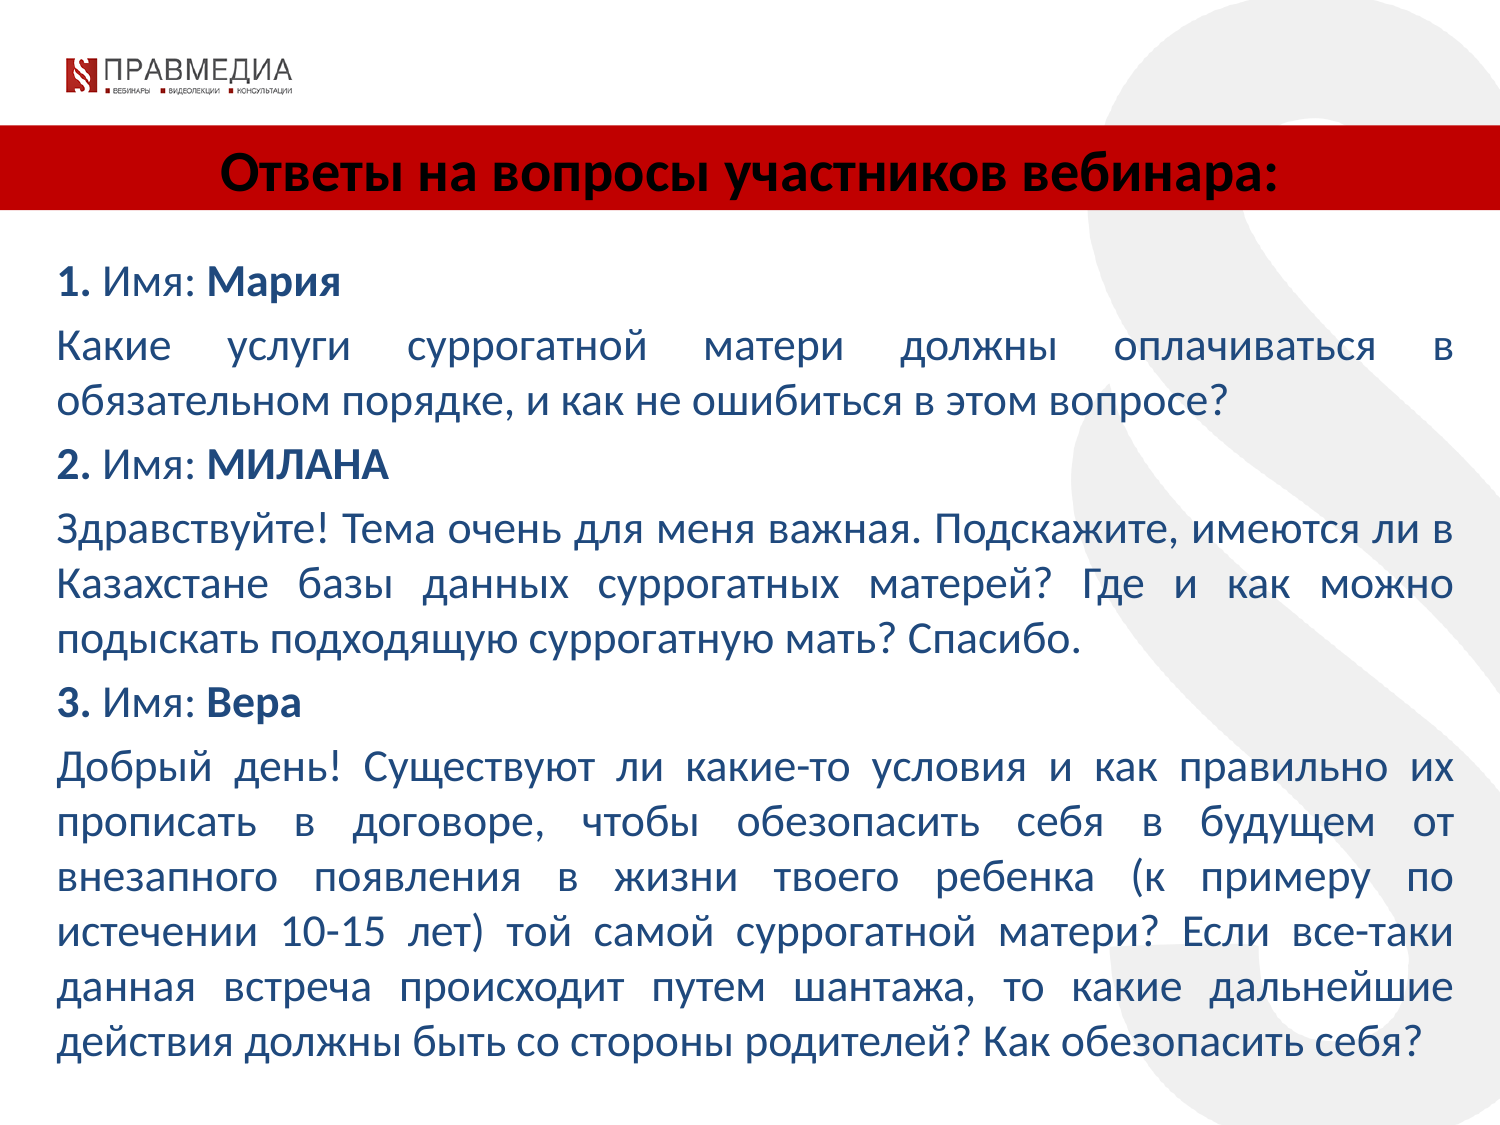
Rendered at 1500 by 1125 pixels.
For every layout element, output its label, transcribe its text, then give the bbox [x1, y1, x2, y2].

subtitle 1. Имя: Мария Какие услуги суррогатной матери должны оплачиваться в обязательном порядке, и как не ошибиться в этом вопросе? 2. Имя: МИЛАНА Здравствуйте! Тема очень для меня важная. Подскажите, имеются ли в Казахстане базы данных суррогатных матерей? Где и как можно подыскать подходящую суррогатную мать? Спасибо. 3. Имя: Вера Добрый день! Существуют ли какие-то условия и как правильно их прописать в договоре, чтобы обезопасить себя в будущем от внезапного появления в жизни твоего ребенка (к примеру по истечении 10-15 лет) той самой суррогатной матери? Если все-таки данная встреча происходит путем шантажа, то какие дальнейшие действия должны быть со стороны родителей? Как обезопасить себя? [41, 243, 1471, 1094]
picture [0, 211, 1500, 1125]
text_box Ответы на вопросы участников вебинара: [0, 125, 1500, 211]
picture [0, 0, 1500, 125]
